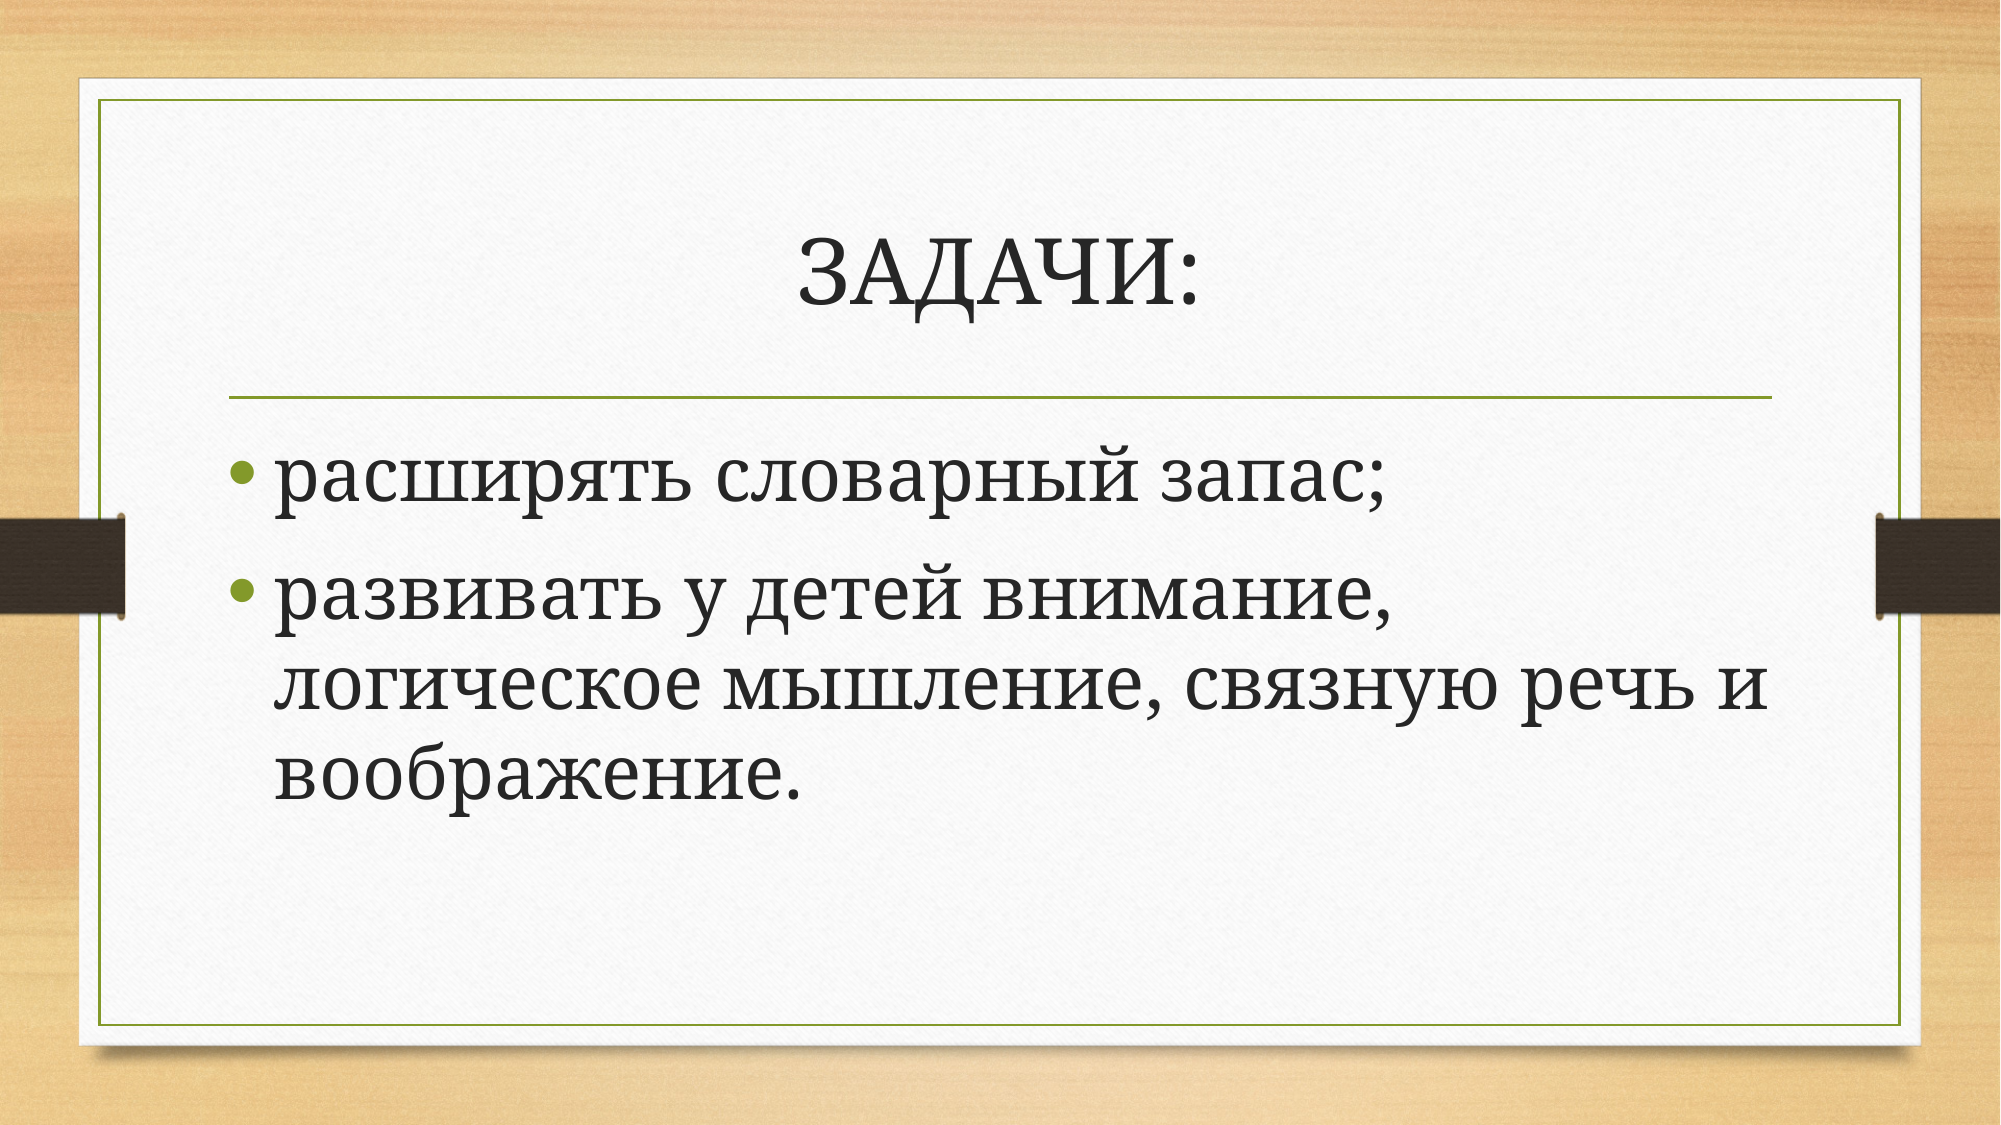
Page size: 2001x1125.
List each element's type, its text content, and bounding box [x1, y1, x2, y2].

title ЗАДАЧИ: [212, 161, 1788, 375]
picture [0, 0, 2001, 1125]
list расширять словарный запас; развивать у детей внимание, логическое мышление, связную речь и воображение. [212, 419, 1788, 964]
